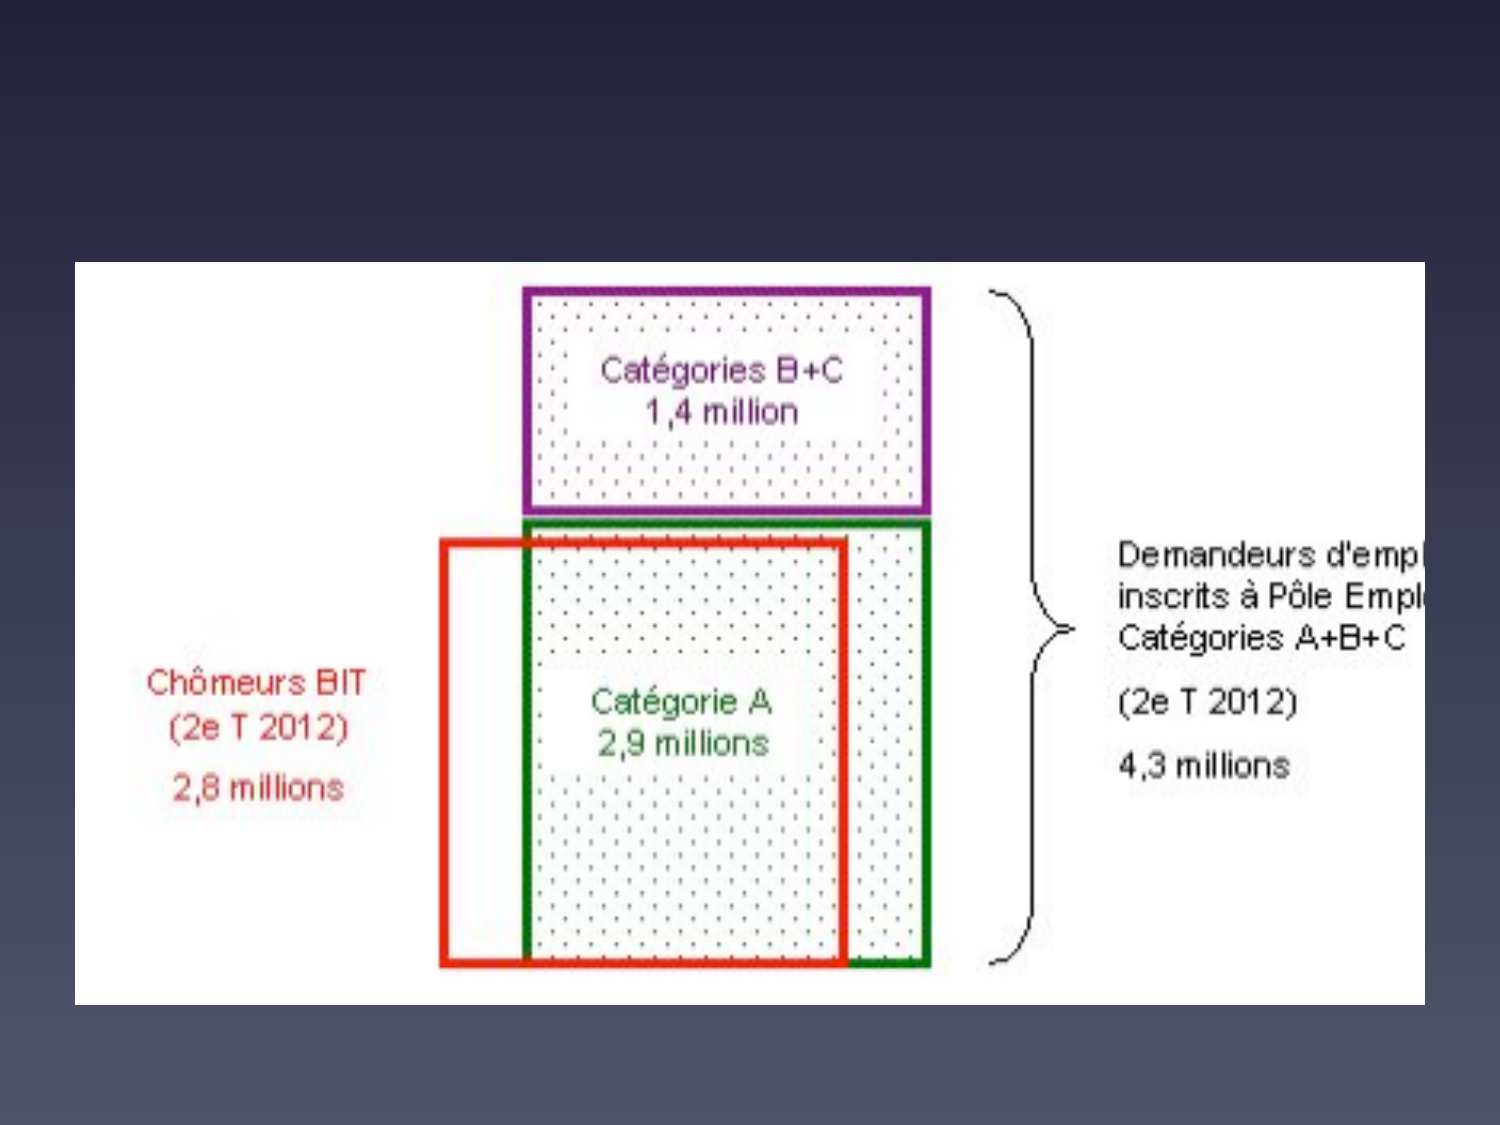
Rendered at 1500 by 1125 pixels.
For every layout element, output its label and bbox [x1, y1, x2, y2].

list [74, 262, 1426, 1006]
